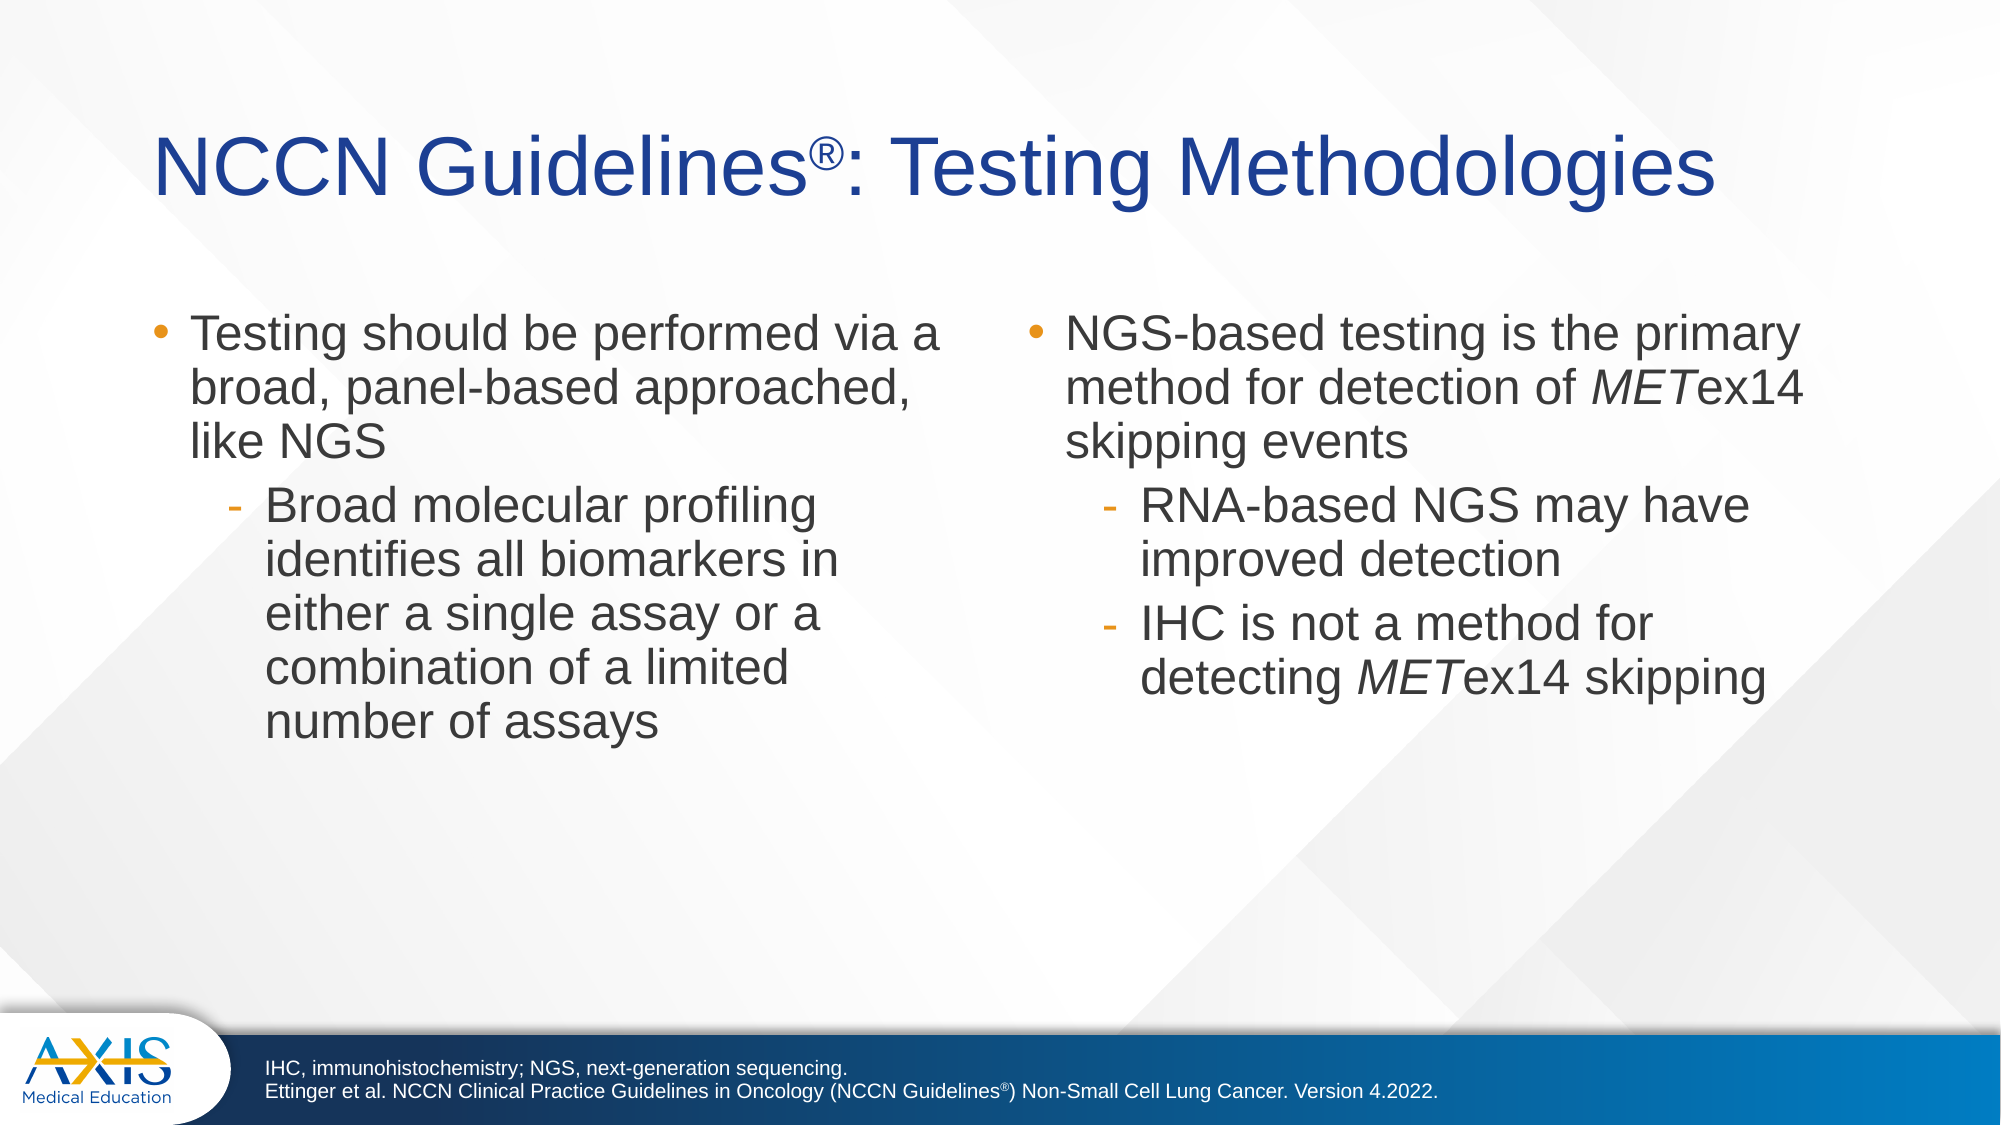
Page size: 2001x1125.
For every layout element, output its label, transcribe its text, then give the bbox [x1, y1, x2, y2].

list NGS-based testing is the primary method for detection of METex14 skipping events RNA-based NGS may have improved detection IHC is not a method for detecting METex14 skipping [1012, 299, 1863, 1014]
picture [20, 1027, 174, 1113]
list Testing should be performed via a broad, panel-based approached, like NGS Broad molecular profiling identifies all biomarkers in either a single assay or a combination of a limited number of assays [137, 299, 988, 1014]
list IHC, immunohistochemistry; NGS, next-generation sequencing. Ettinger et al. NCCN Clinical Practice Guidelines in Oncology (NCCN Guidelines®) Non-Small Cell Lung Cancer. Version 4.2022. [249, 1036, 1661, 1111]
title NCCN Guidelines®: Testing Methodologies [137, 59, 1863, 278]
